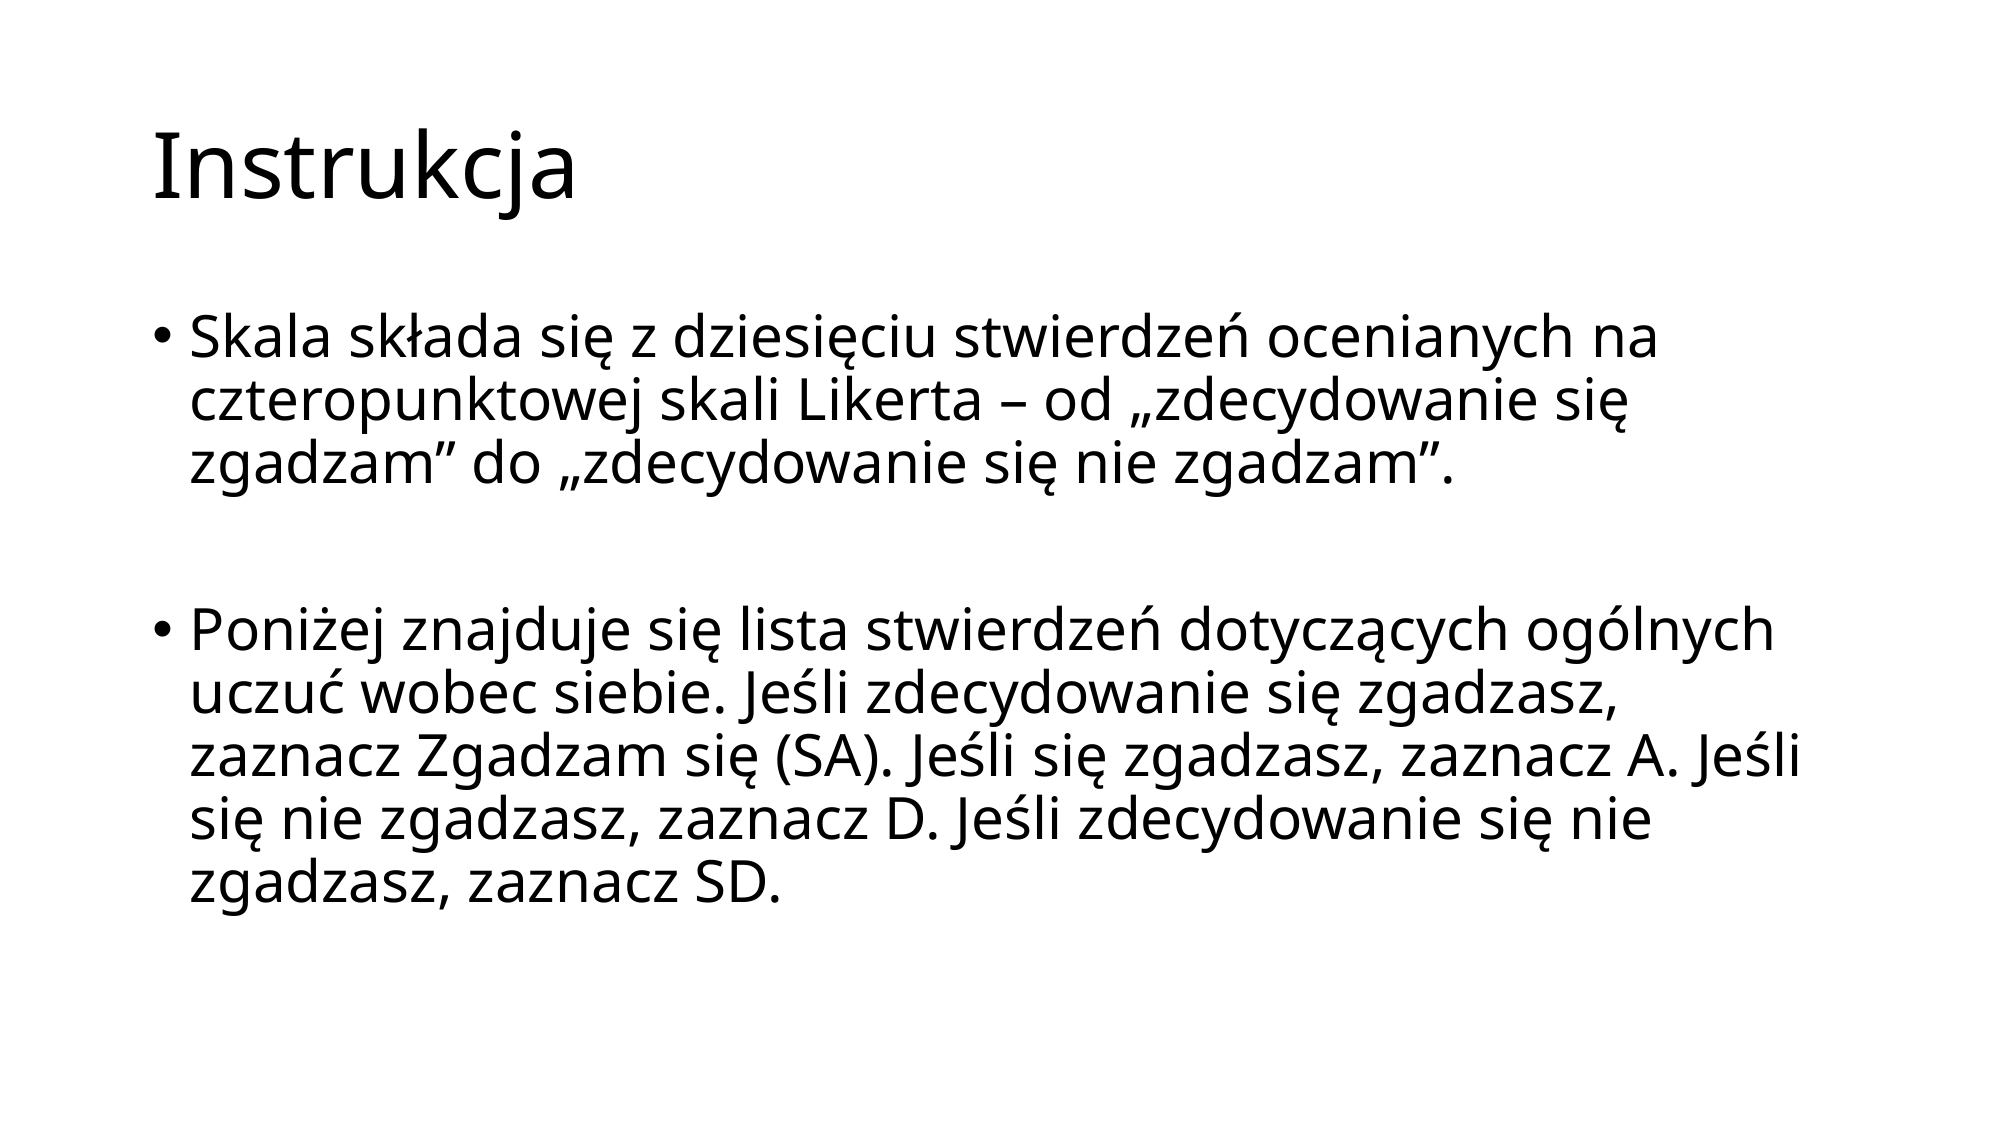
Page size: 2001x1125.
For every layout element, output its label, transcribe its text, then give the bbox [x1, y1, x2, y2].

title Instrukcja [137, 59, 1863, 278]
list Skala składa się z dziesięciu stwierdzeń ocenianych na czteropunktowej skali Likerta – od „zdecydowanie się zgadzam” do „zdecydowanie się nie zgadzam”. Poniżej znajduje się lista stwierdzeń dotyczących ogólnych uczuć wobec siebie. Jeśli zdecydowanie się zgadzasz, zaznacz Zgadzam się (SA). Jeśli się zgadzasz, zaznacz A. Jeśli się nie zgadzasz, zaznacz D. Jeśli zdecydowanie się nie zgadzasz, zaznacz SD. [137, 299, 1863, 1014]
